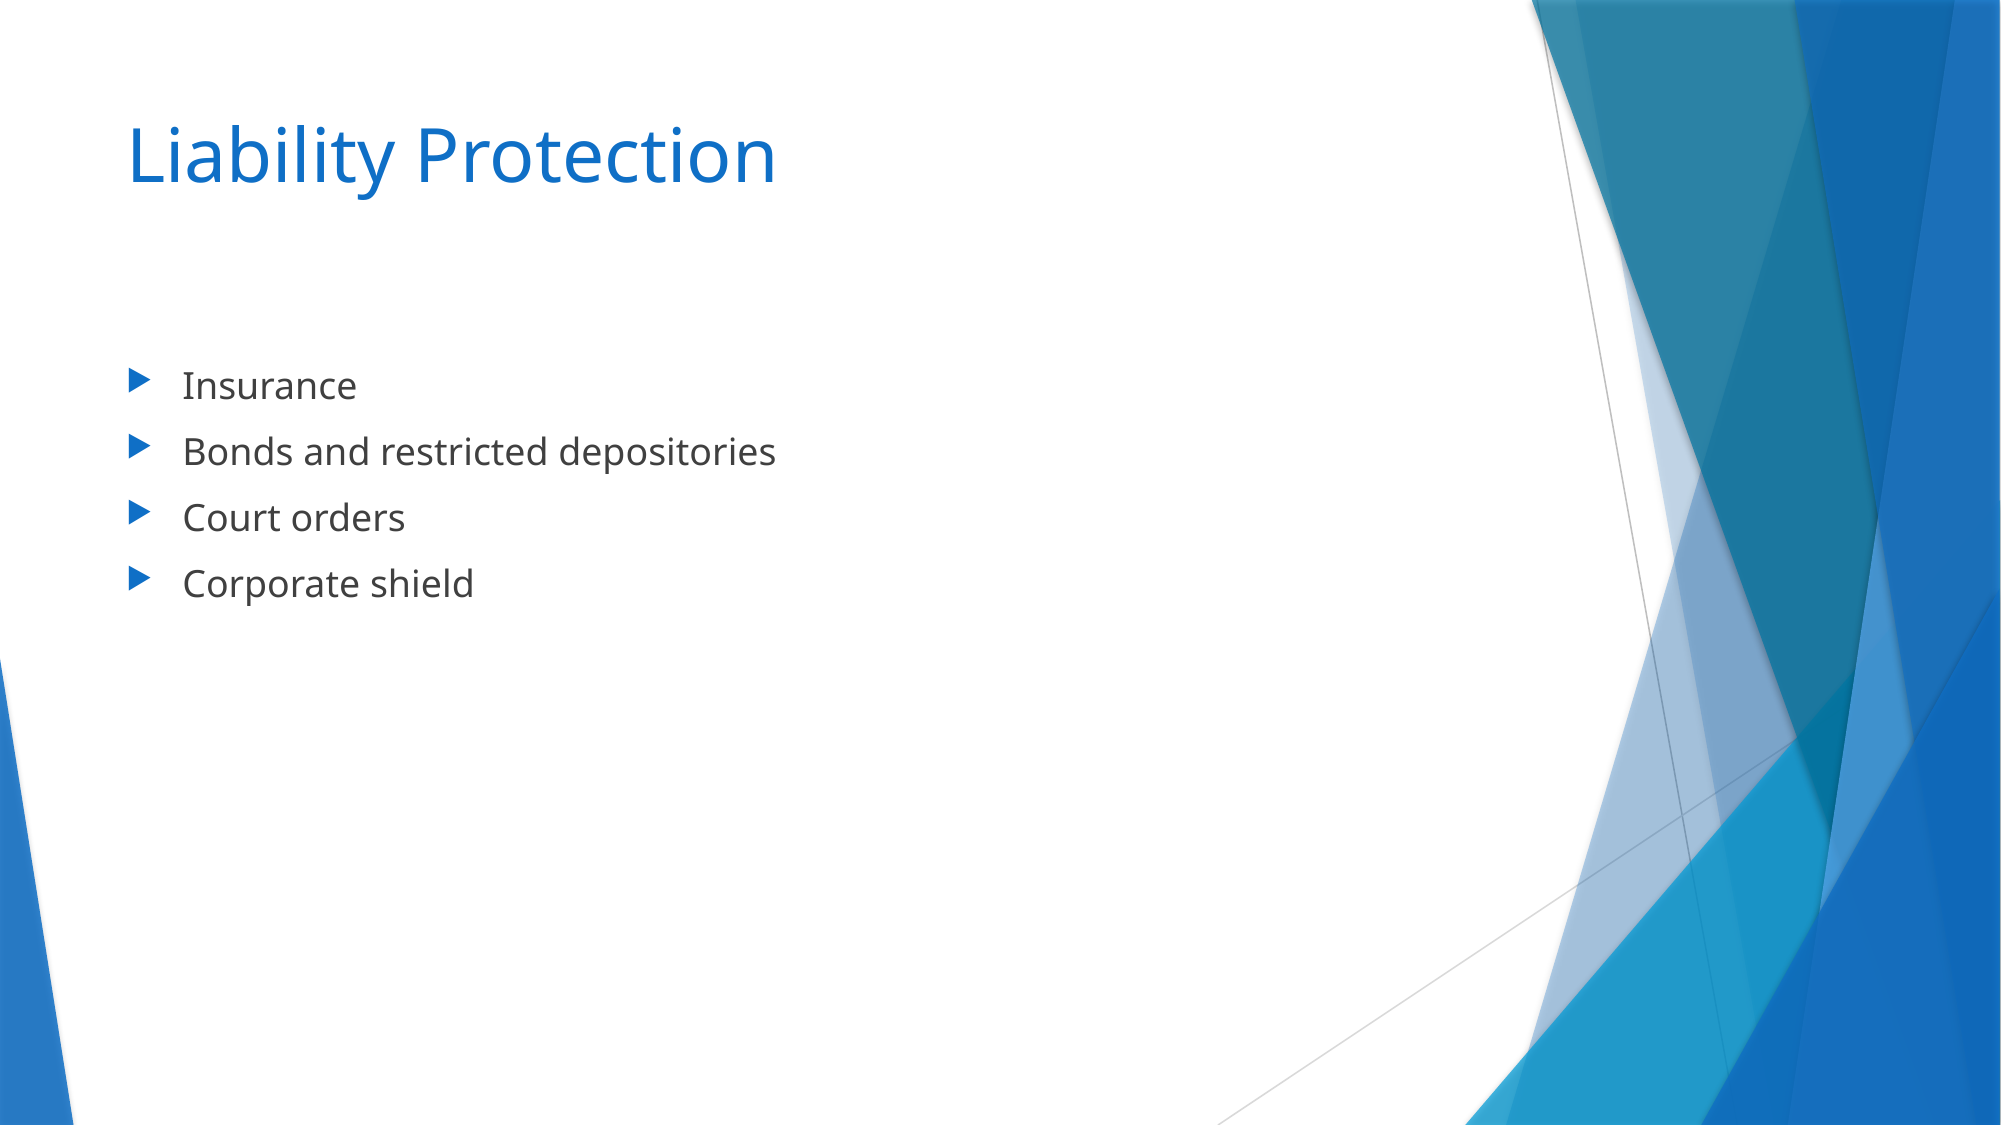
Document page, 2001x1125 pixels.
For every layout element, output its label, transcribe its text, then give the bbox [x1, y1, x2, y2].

list Insurance Bonds and restricted depositories Court orders Corporate shield [111, 354, 1522, 992]
title Liability Protection [111, 99, 1522, 317]
